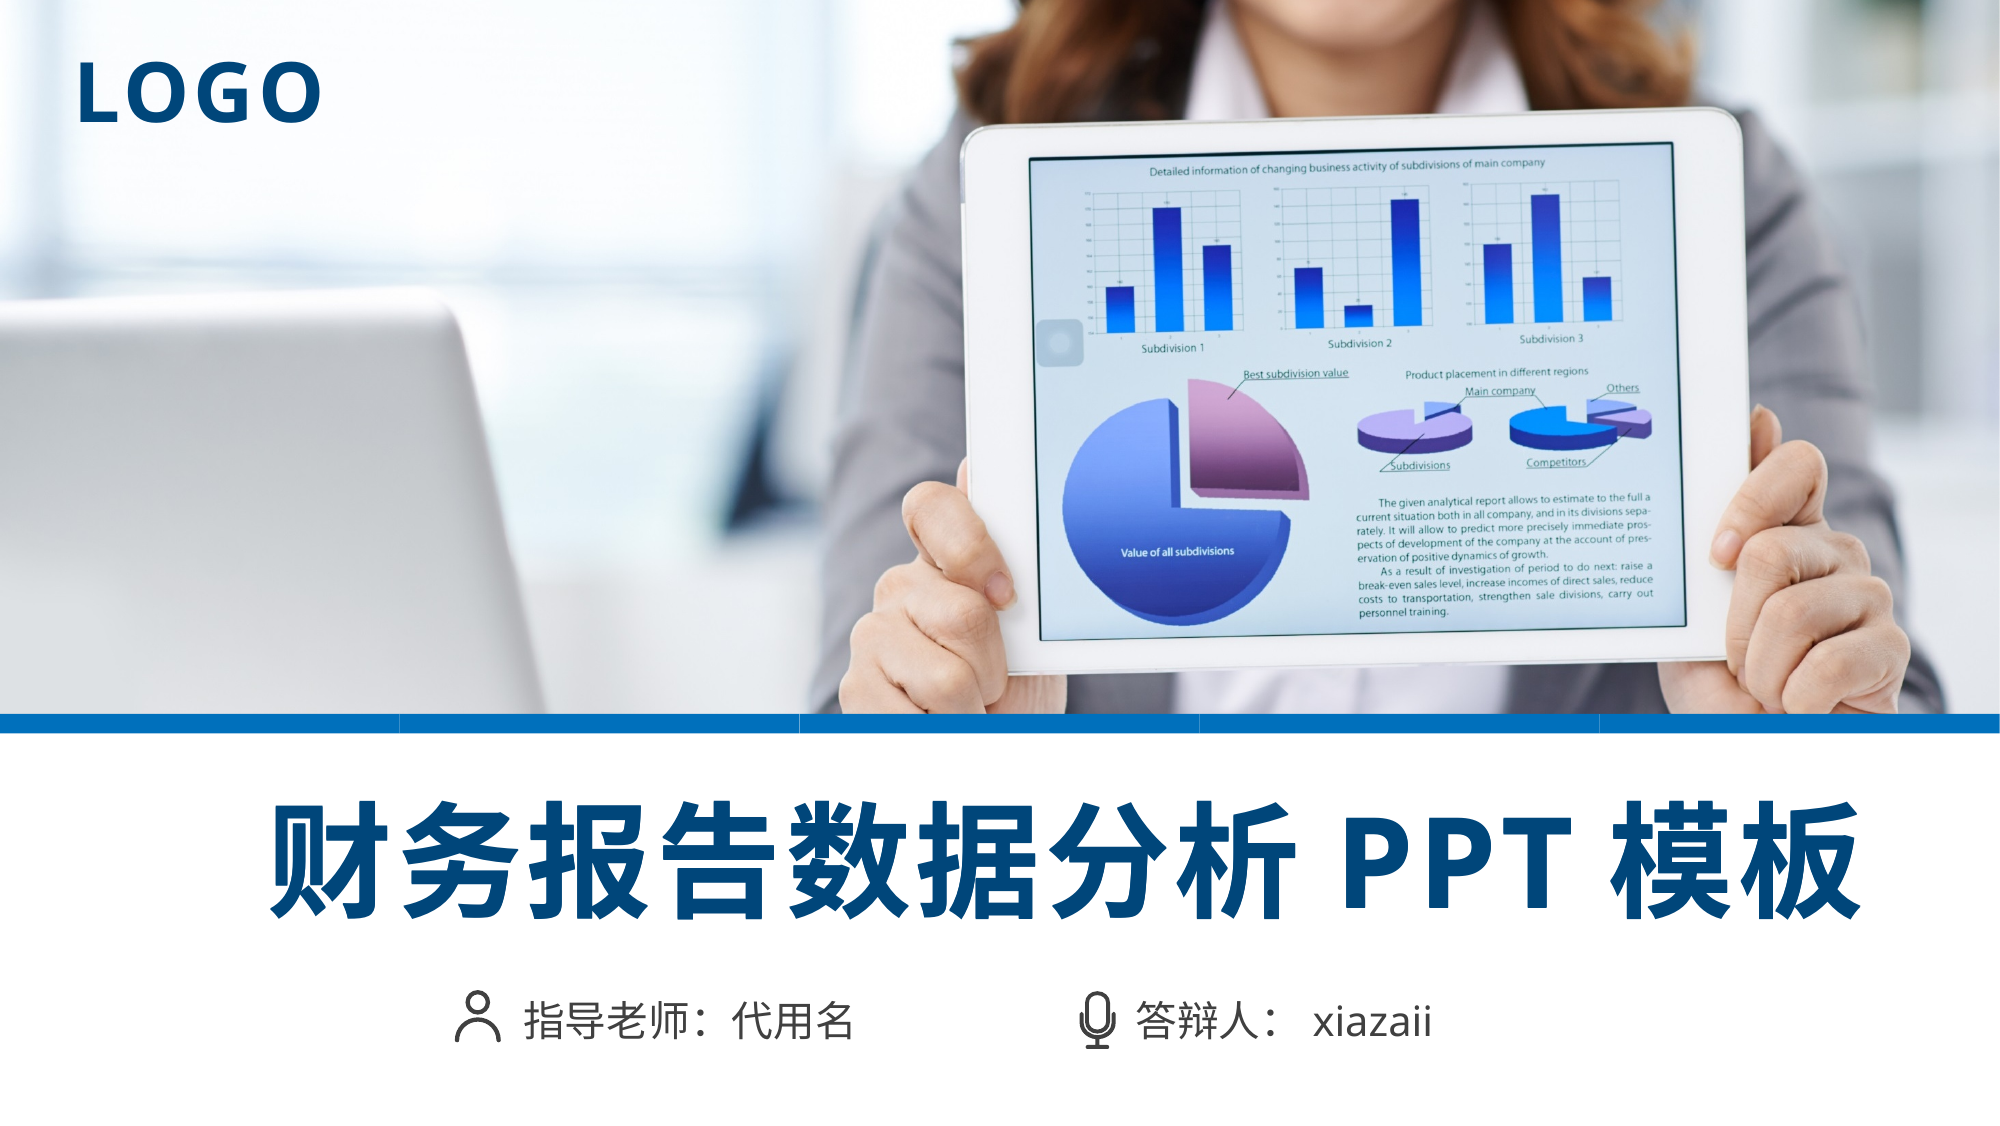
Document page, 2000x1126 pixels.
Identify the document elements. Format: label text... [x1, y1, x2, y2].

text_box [0, 713, 2000, 734]
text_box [454, 987, 875, 1054]
text_box 财务报告数据分析PPT模板 [256, 776, 1875, 939]
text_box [1079, 987, 1445, 1054]
picture [0, 0, 2000, 713]
